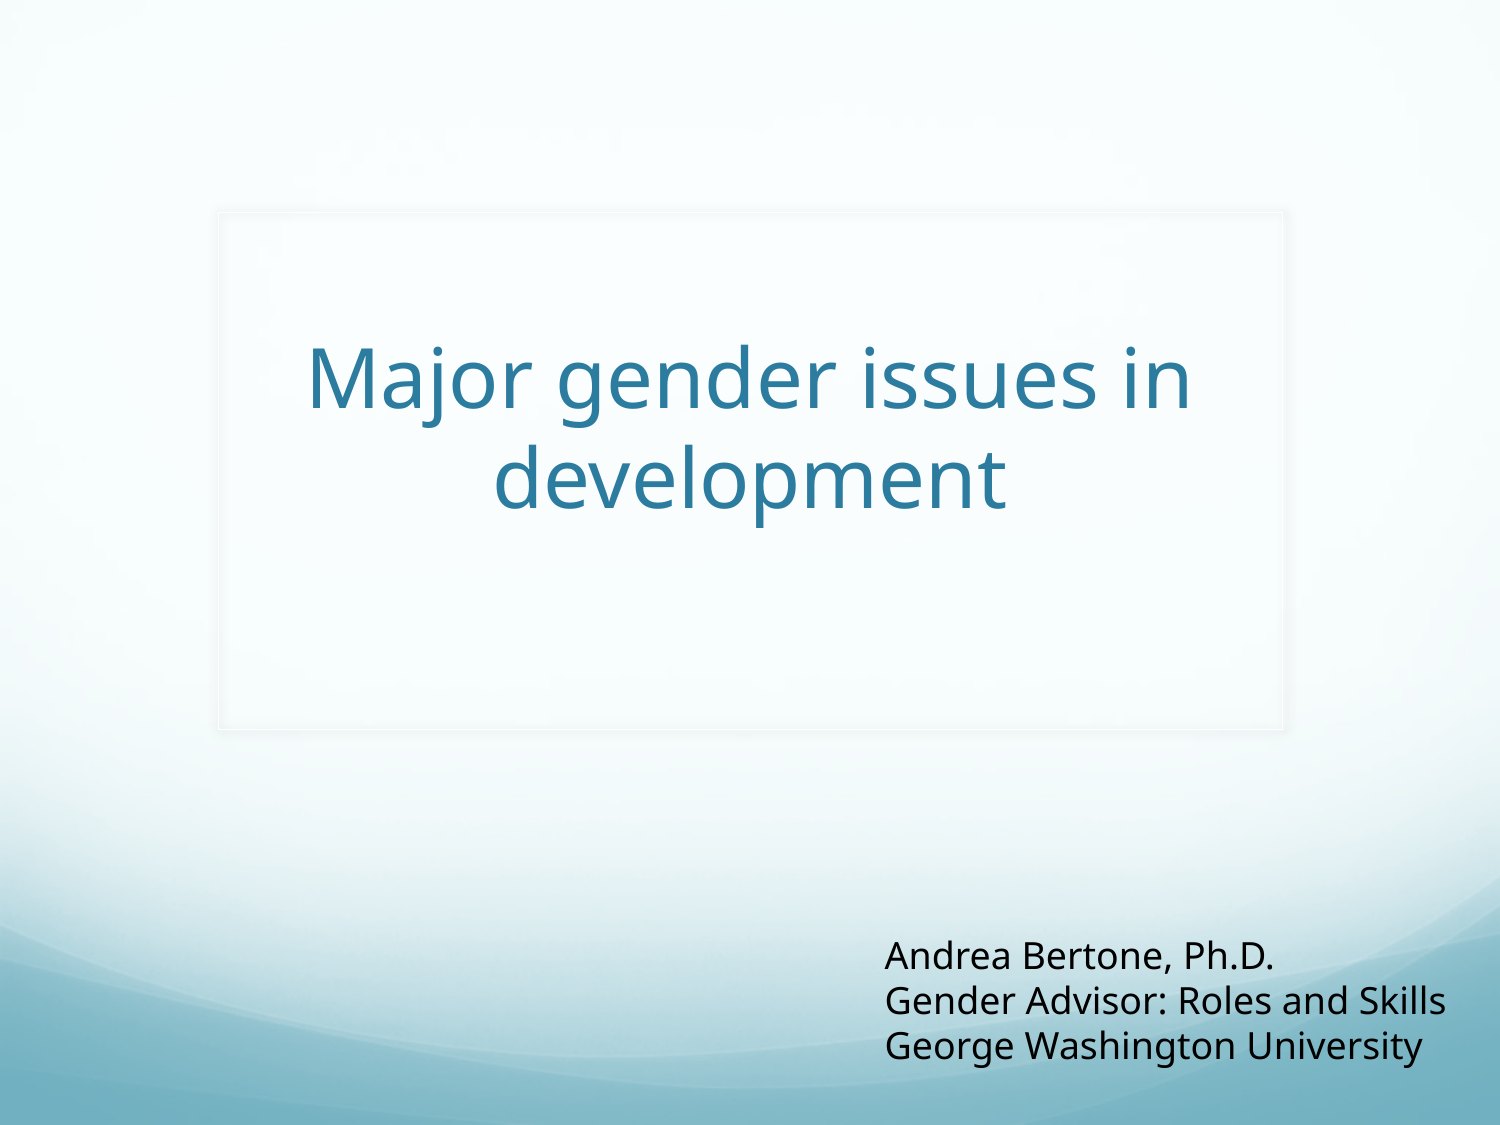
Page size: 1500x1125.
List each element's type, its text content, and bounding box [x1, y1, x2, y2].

title Major gender issues in development [217, 75, 1283, 533]
text_box Andrea Bertone, Ph.D. Gender Advisor: Roles and Skills George Washington University [869, 924, 1462, 1075]
